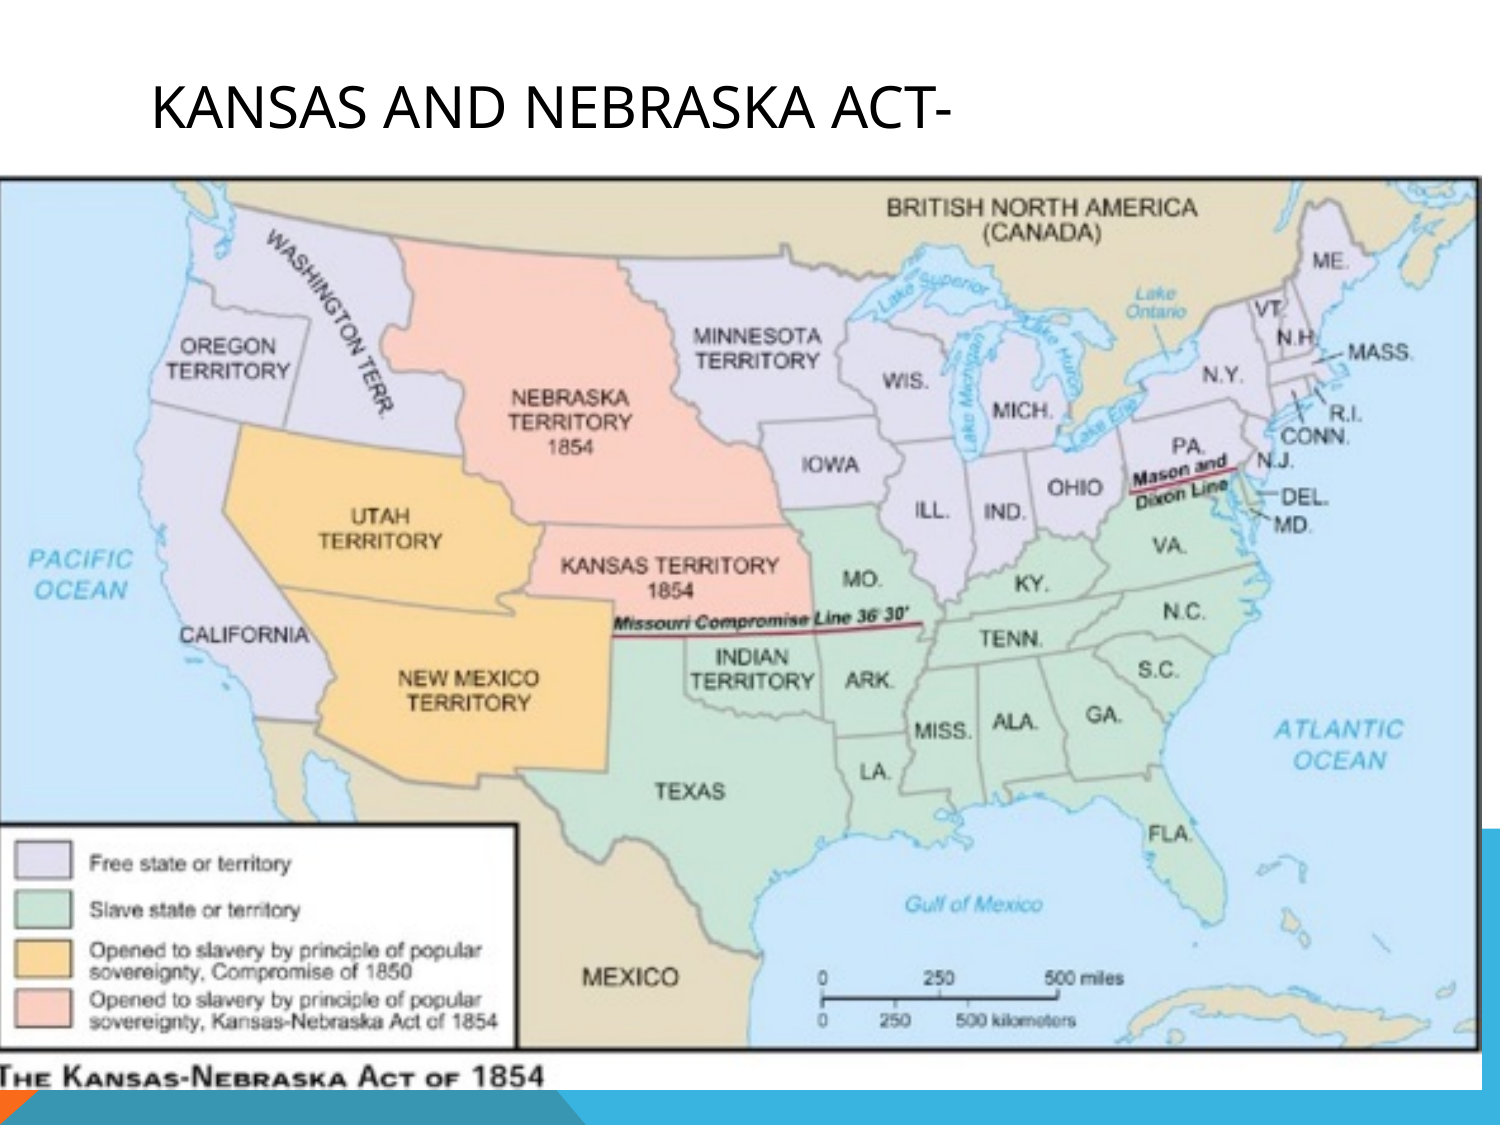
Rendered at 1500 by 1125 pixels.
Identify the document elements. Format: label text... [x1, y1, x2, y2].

title Kansas and Nebraska Act- [135, 60, 1369, 150]
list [0, 174, 1482, 1091]
